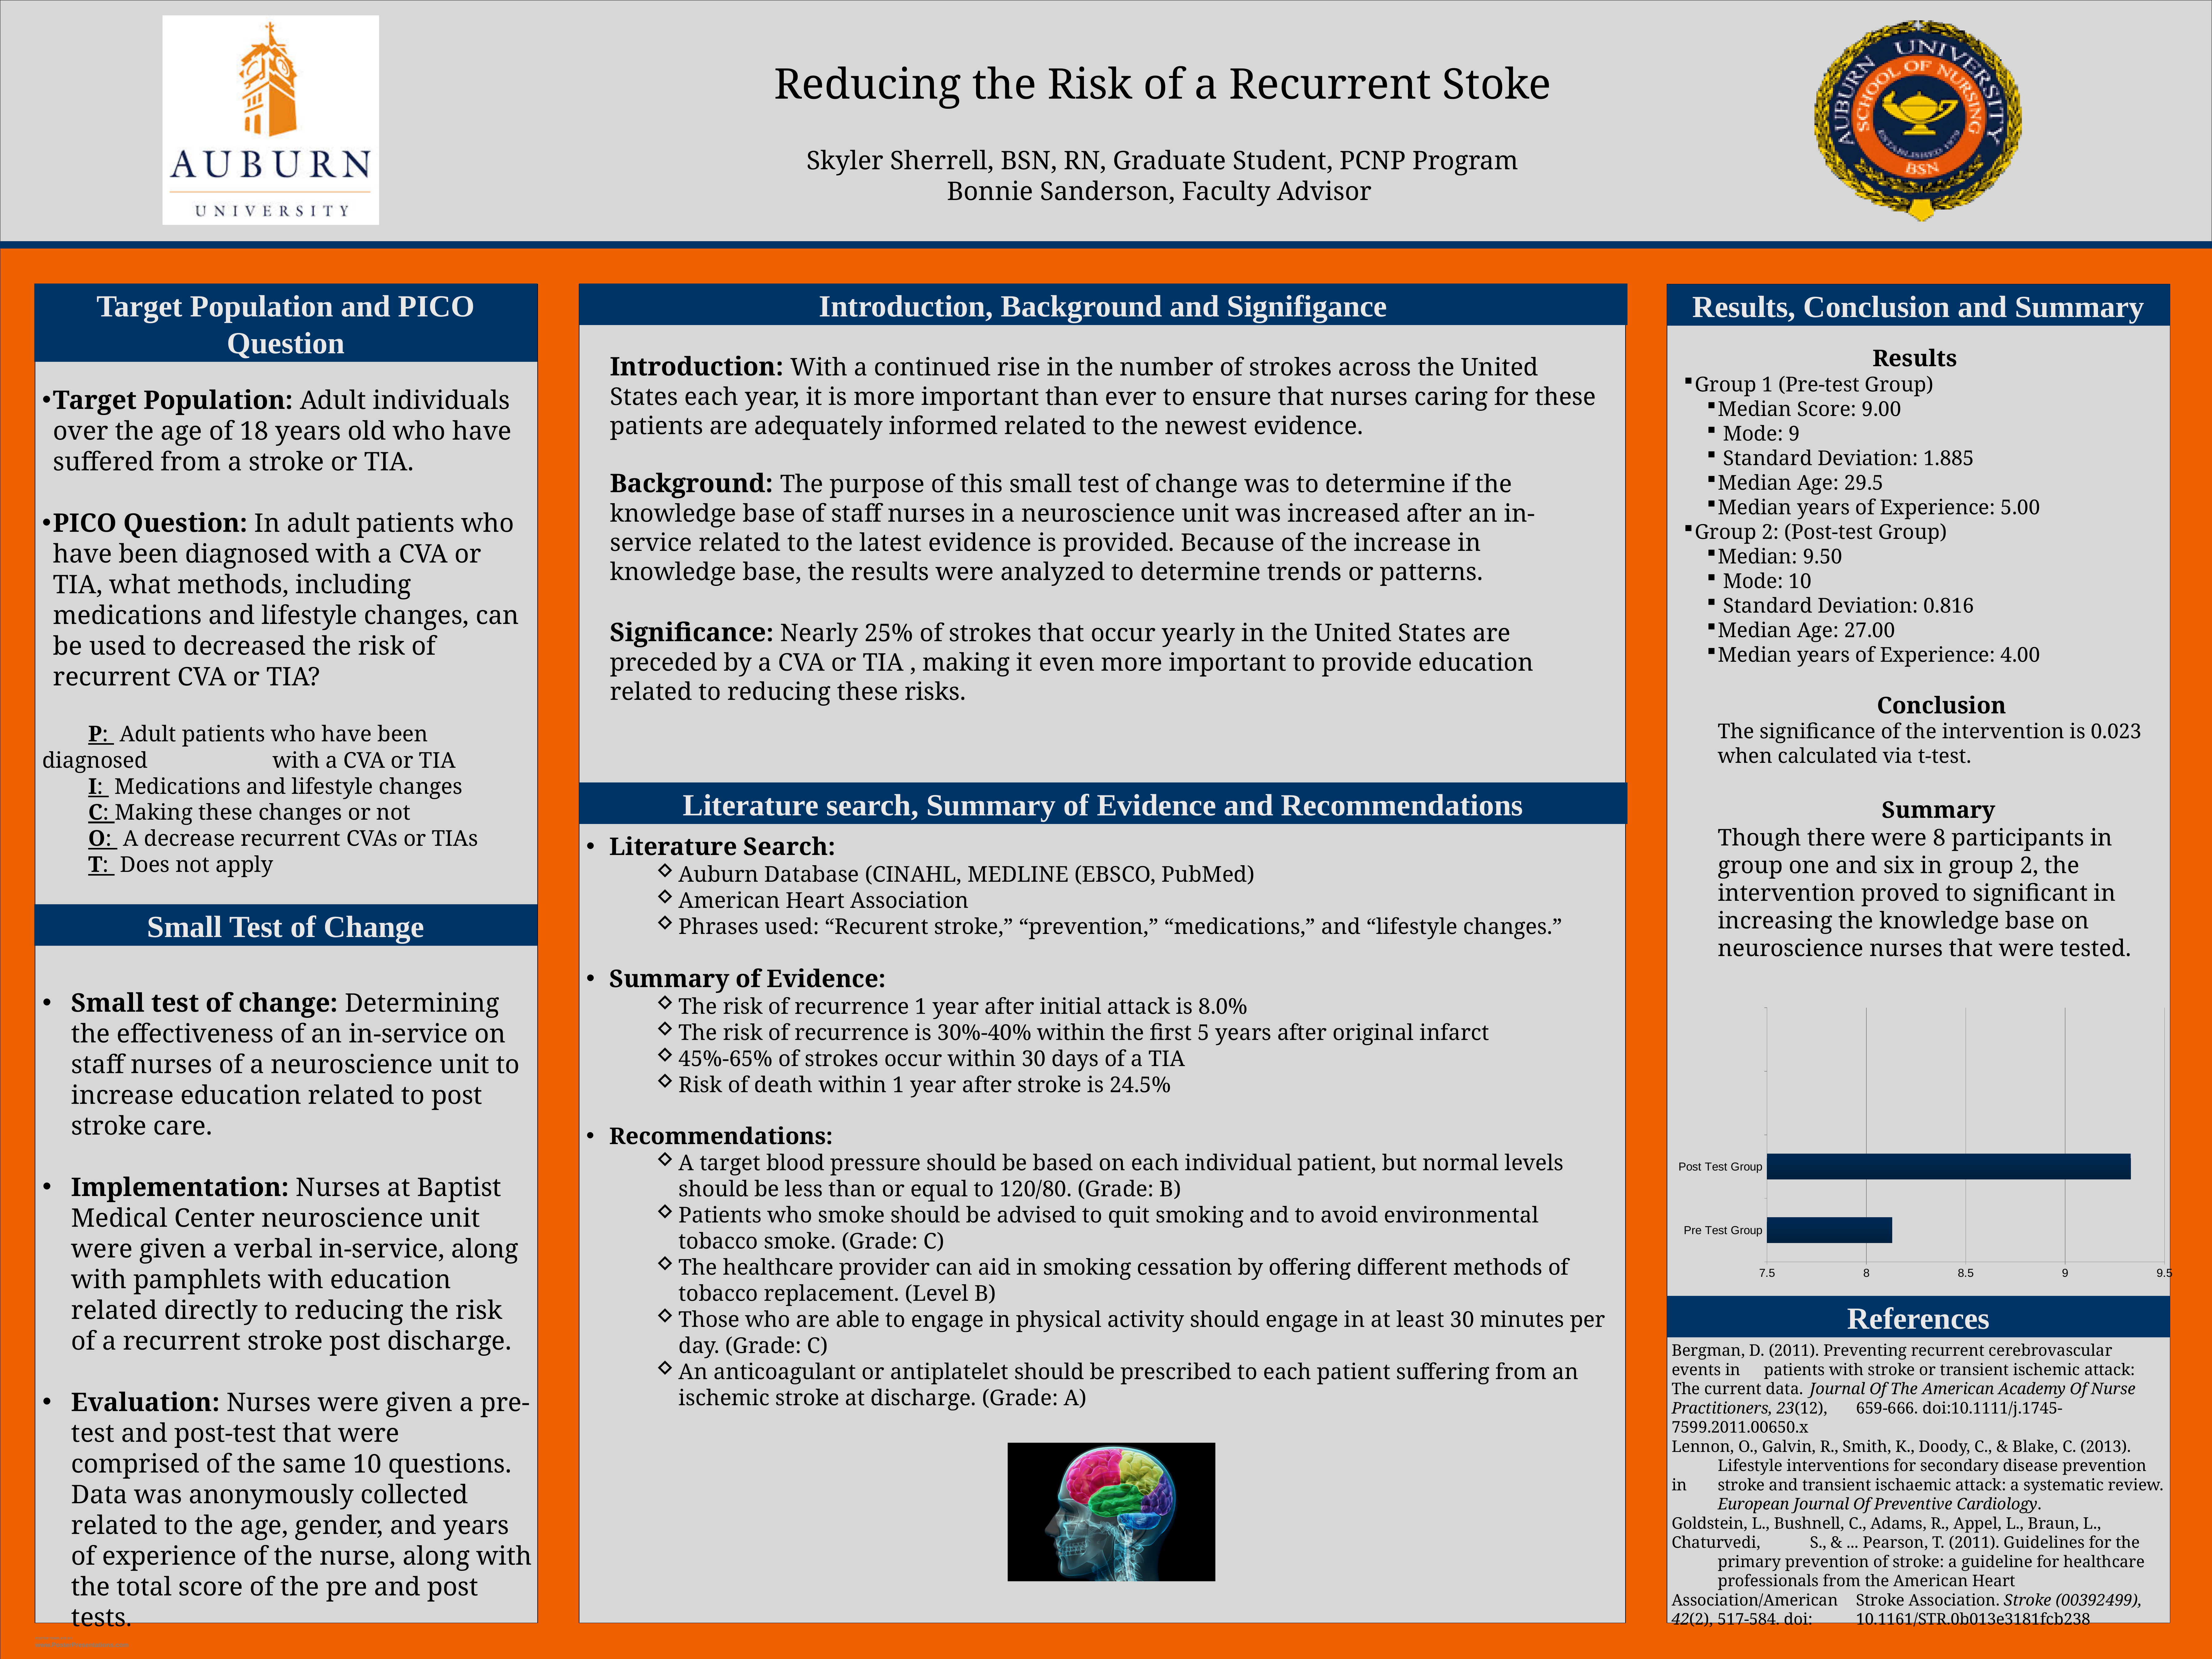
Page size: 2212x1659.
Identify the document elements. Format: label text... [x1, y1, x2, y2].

text_box Small Test of Change [34, 904, 538, 946]
text_box Literature Search: Auburn Database (CINAHL, MEDLINE (EBSCO, PubMed) American Heart Association Phrases used: “Recurent stroke,” “prevention,” “medications,” and “lifestyle changes.” Summary of Evidence: The risk of recurrence 1 year after initial attack is 8.0% The risk of recurrence is 30%-40% within the first 5 years after original infarct 45%-65% of strokes occur within 30 days of a TIA Risk of death within 1 year after stroke is 24.5% Recommendations: A target blood pressure should be based on each individual patient, but normal levels should be less than or equal to 120/80. (Grade: B) Patients who smoke should be advised to quit smoking and to avoid environmental tobacco smoke. (Grade: C) The healthcare provider can aid in smoking cessation by offering different methods of tobacco replacement. (Level B) Those who are able to engage in physical activity should engage in at least 30 minutes per day. (Grade: C) An anticoagulant or antiplatelet should be prescribed to each patient suffering from an ischemic stroke at discharge. (Grade: A) [582, 829, 1625, 1437]
text_box Target Population: Adult individuals over the age of 18 years old who have suffered from a stroke or TIA. PICO Question: In adult patients who have been diagnosed with a CVA or TIA, what methods, including medications and lifestyle changes, can be used to decreased the risk of recurrent CVA or TIA? P: Adult patients who have been diagnosed with a CVA or TIA I: Medications and lifestyle changes C: Making these changes or not O: A decrease recurrent CVAs or TIAs T: Does not apply [37, 326, 538, 904]
text_box [579, 326, 1625, 414]
text_box Literature search, Summary of Evidence and Recommendations [579, 782, 1628, 824]
text_box Results Group 1 (Pre-test Group) Median Score: 9.00 Mode: 9 Standard Deviation: 1.885 Median Age: 29.5 Median years of Experience: 5.00 Group 2: (Post-test Group) Median: 9.50 Mode: 10 Standard Deviation: 0.816 Median Age: 27.00 Median years of Experience: 4.00 Conclusion The significance of the intervention is 0.023 when calculated via t-test. Summary Though there were 8 participants in group one and six in group 2, the intervention proved to significant in increasing the knowledge base on neuroscience nurses that were tested. [1667, 341, 2170, 985]
text_box Introduction, Background and Signifigance [579, 283, 1628, 325]
text_box Results, Conclusion and Summary [1667, 284, 2170, 326]
text_box Target Population and PICO Question [34, 283, 538, 362]
text_box Introduction: With a continued rise in the number of strokes across the United States each year, it is more important than ever to ensure that nurses caring for these patients are adequately informed related to the newest evidence. Background: The purpose of this small test of change was to determine if the knowledge base of staff nurses in a neuroscience unit was increased after an in-service related to the latest evidence is provided. Because of the increase in knowledge base, the results were analyzed to determine trends or patterns. Significance: Nearly 25% of strokes that occur yearly in the United States are preceded by a CVA or TIA , making it even more important to provide education related to reducing these risks. [605, 347, 1610, 707]
picture [1008, 1443, 1215, 1581]
picture [1809, 15, 2029, 225]
text_box References [1667, 1298, 2170, 1337]
picture [162, 15, 379, 225]
text_box Reducing the Risk of a Recurrent Stoke Skyler Sherrell, BSN, RN, Graduate Student, PCNP Program Bonnie Sanderson, Faculty Advisor [582, 54, 1744, 232]
chart [1667, 1007, 2177, 1296]
text_box Small test of change: Determining the effectiveness of an in-service on staff nurses of a neuroscience unit to increase education related to post stroke care. Implementation: Nurses at Baptist Medical Center neuroscience unit were given a verbal in-service, along with pamphlets with education related directly to reducing the risk of a recurrent stroke post discharge. Evaluation: Nurses were given a pre-test and post-test that were comprised of the same 10 questions. Data was anonymously collected related to the age, gender, and years of experience of the nurse, along with the total score of the pre and post tests. [38, 984, 538, 1634]
text_box Bergman, D. (2011). Preventing recurrent cerebrovascular events in patients with stroke or transient ischemic attack: The current data. Journal Of The American Academy Of Nurse Practitioners, 23(12), 659-666. doi:10.1111/j.1745-7599.2011.00650.x Lennon, O., Galvin, R., Smith, K., Doody, C., & Blake, C. (2013). Lifestyle interventions for secondary disease prevention in stroke and transient ischaemic attack: a systematic review. European Journal Of Preventive Cardiology. Goldstein, L., Bushnell, C., Adams, R., Appel, L., Braun, L., Chaturvedi, S., & ... Pearson, T. (2011). Guidelines for the primary prevention of stroke: a guideline for healthcare professionals from the American Heart Association/American Stroke Association. Stroke (00392499), 42(2), 517-584. doi: 10.1161/STR.0b013e3181fcb238 [1667, 1338, 2170, 1652]
